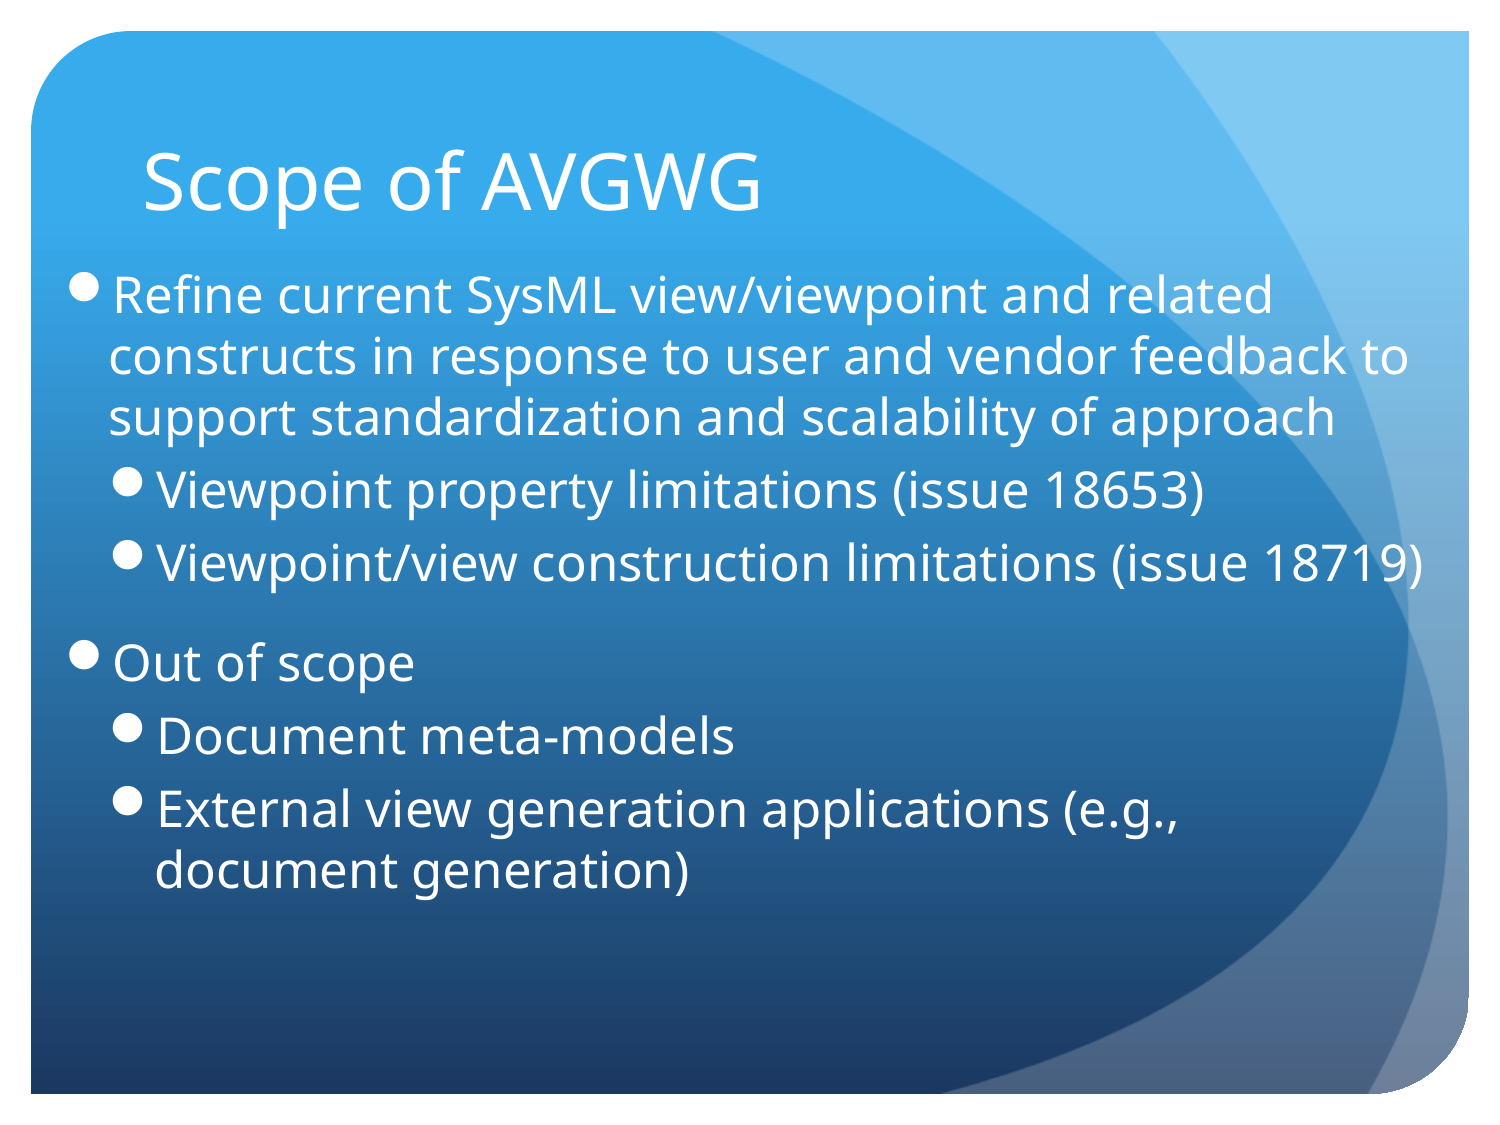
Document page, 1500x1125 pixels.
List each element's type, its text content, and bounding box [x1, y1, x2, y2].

picture [24, 30, 1473, 1094]
list Refine current SysML view/viewpoint and related constructs in response to user and vendor feedback to support standardization and scalability of approach Viewpoint property limitations (issue 18653) Viewpoint/view construction limitations (issue 18719) Out of scope Document meta-models External view generation applications (e.g., document generation) [50, 254, 1450, 998]
title Scope of AVGWG [127, 62, 1372, 234]
